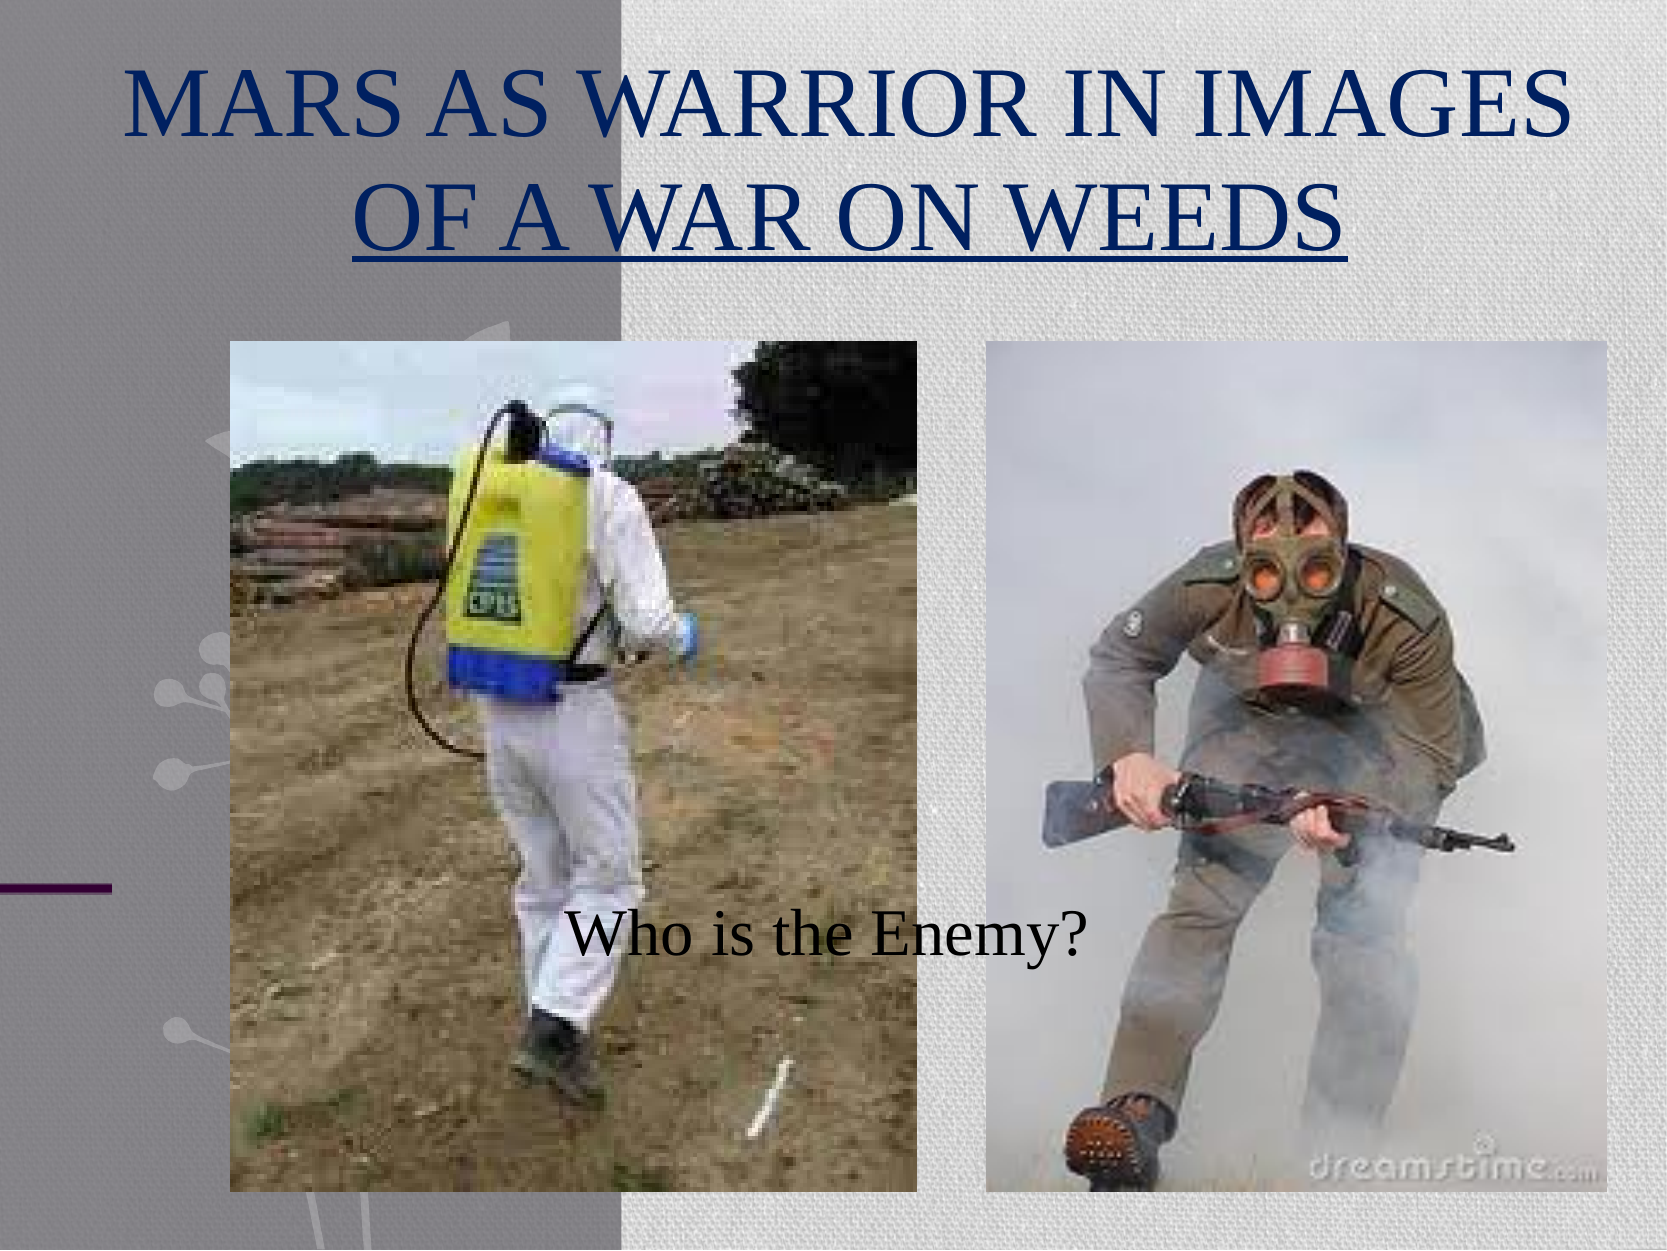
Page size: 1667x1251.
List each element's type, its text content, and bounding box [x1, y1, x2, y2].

picture [0, 883, 112, 895]
text_box Who is the Enemy? [927, 881, 985, 977]
picture [230, 341, 917, 1193]
picture [986, 341, 1607, 1193]
title Mars as Warrior in images of a War on Weeds [78, 81, 1621, 274]
